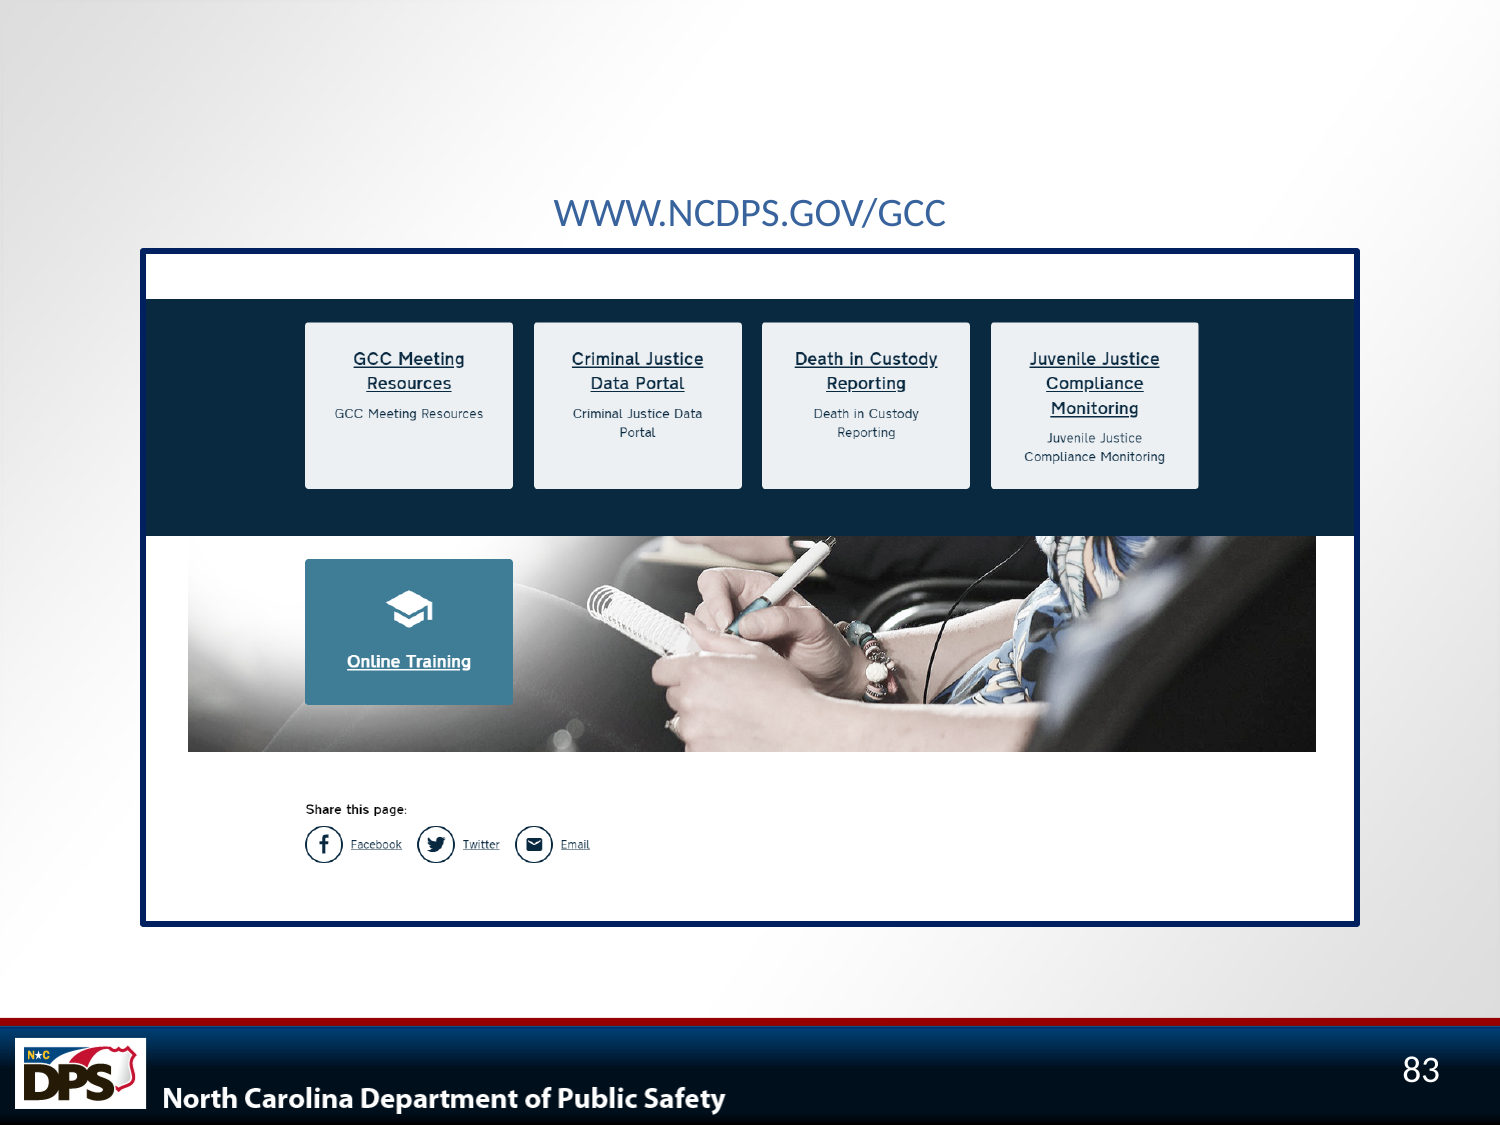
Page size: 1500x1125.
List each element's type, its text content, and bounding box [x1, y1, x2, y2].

text_box www.ncdps.gov/GCC [159, 184, 1341, 243]
text_box 83 [1387, 1037, 1463, 1098]
picture [0, 0, 1500, 1125]
